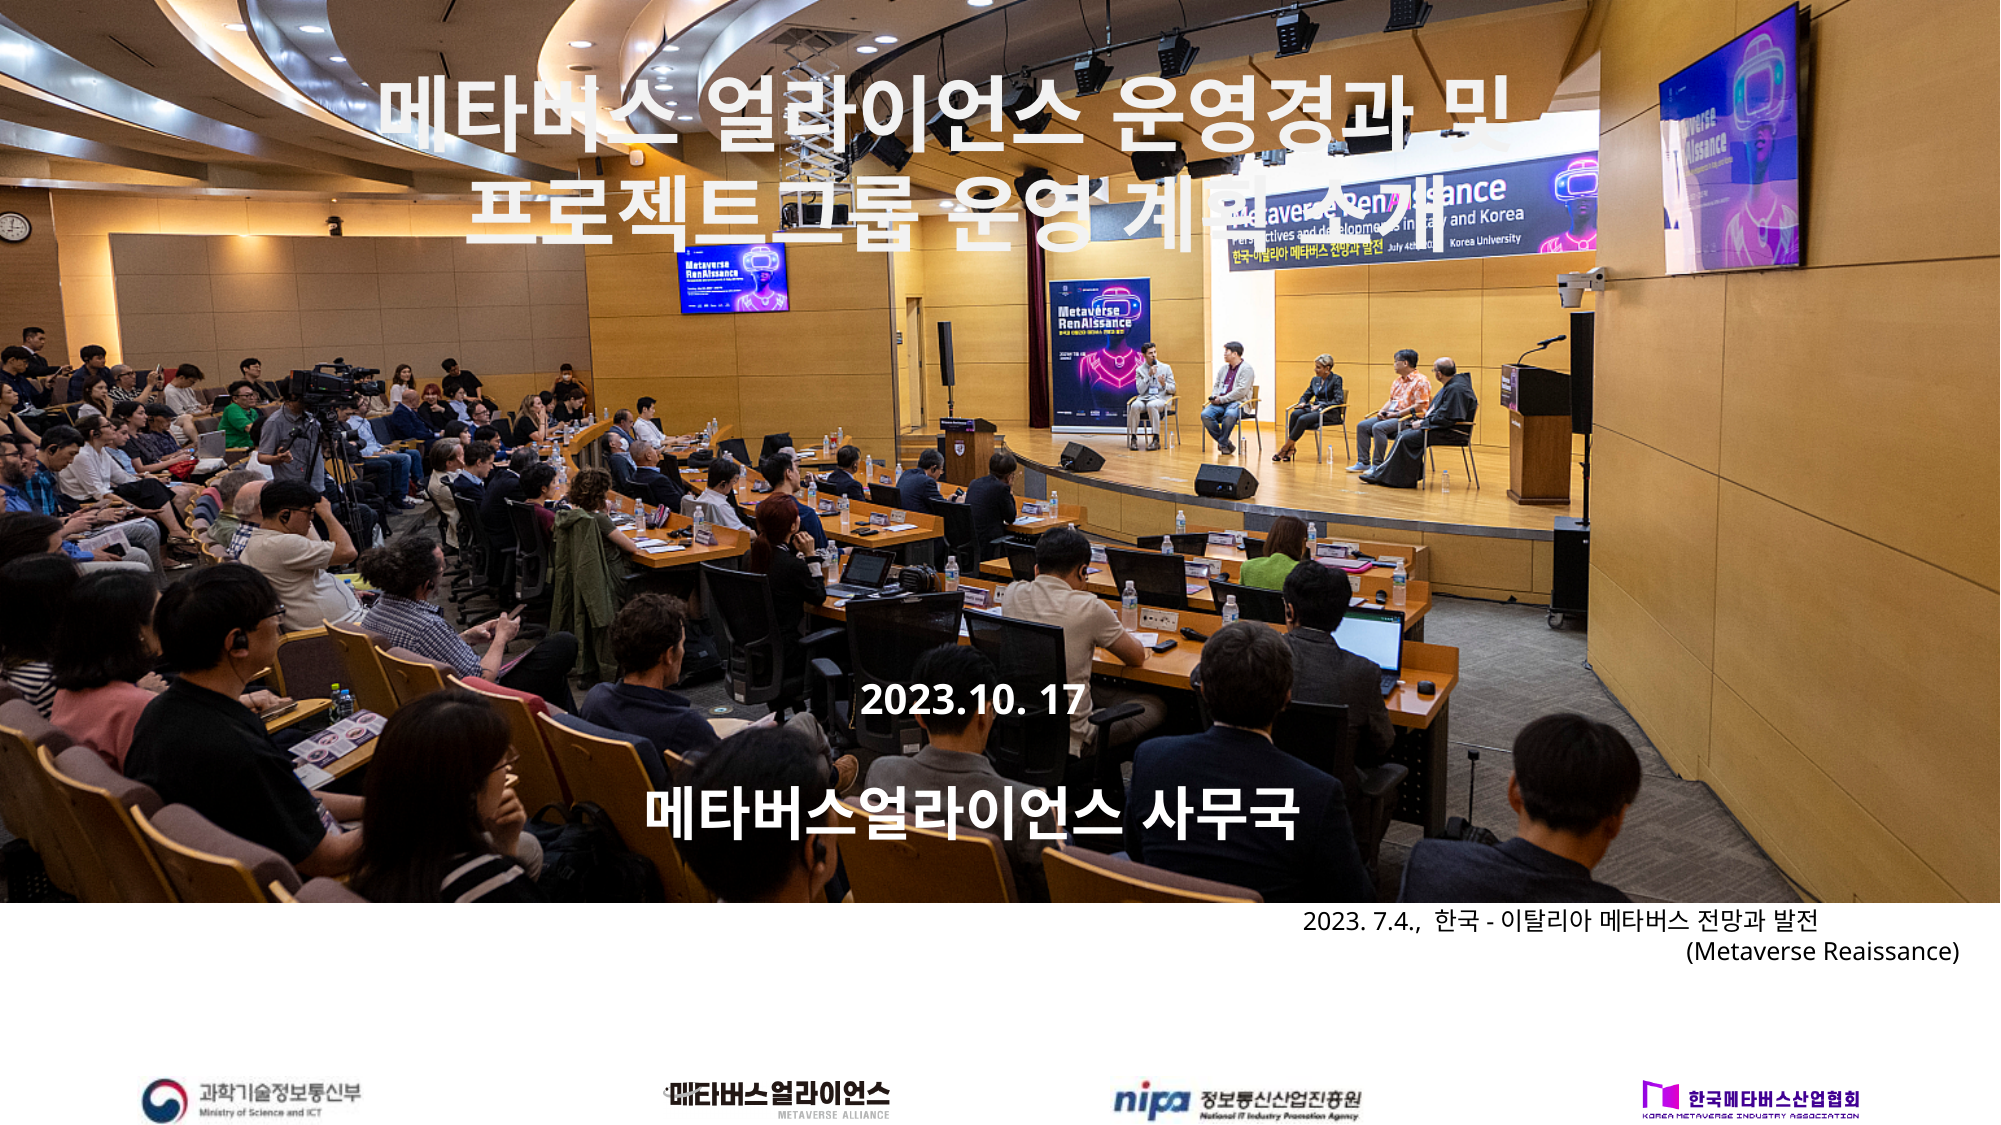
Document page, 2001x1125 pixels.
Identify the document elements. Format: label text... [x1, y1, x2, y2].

picture [137, 1076, 364, 1125]
picture [663, 1081, 890, 1119]
picture [1110, 1076, 1365, 1124]
text_box 2023. 7.4., 한국-이탈리아 메타버스 전망과 발전 (Metaverse Reaissance) [1187, 904, 1975, 973]
picture [0, 0, 2000, 904]
picture [1637, 1076, 1865, 1124]
